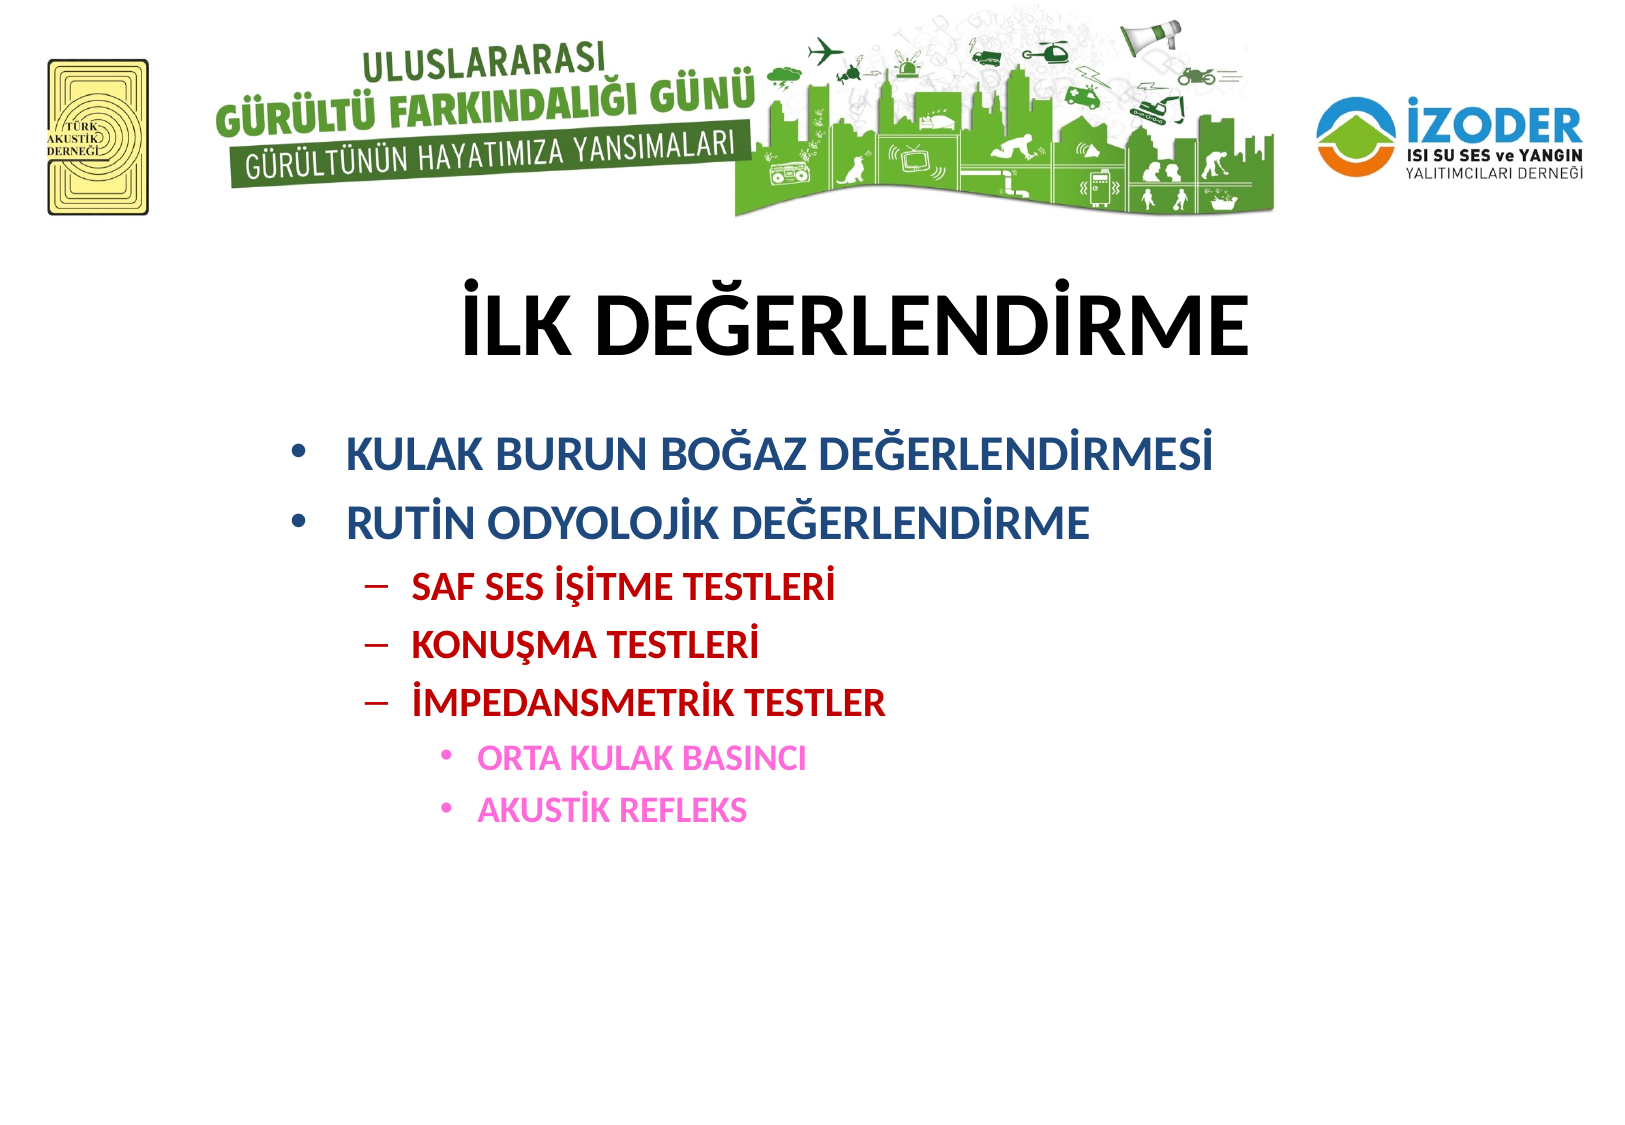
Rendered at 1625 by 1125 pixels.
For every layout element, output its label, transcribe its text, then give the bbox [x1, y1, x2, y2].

list KULAK BURUN BOĞAZ DEĞERLENDİRMESİ RUTİN ODYOLOJİK DEĞERLENDİRME SAF SES İŞİTME TESTLERİ KONUŞMA TESTLERİ İMPEDANSMETRİK TESTLER ORTA KULAK BASINCI AKUSTİK REFLEKS [274, 412, 1438, 1075]
picture [0, 4, 1625, 241]
title İLK DEĞERLENDİRME [274, 252, 1438, 412]
